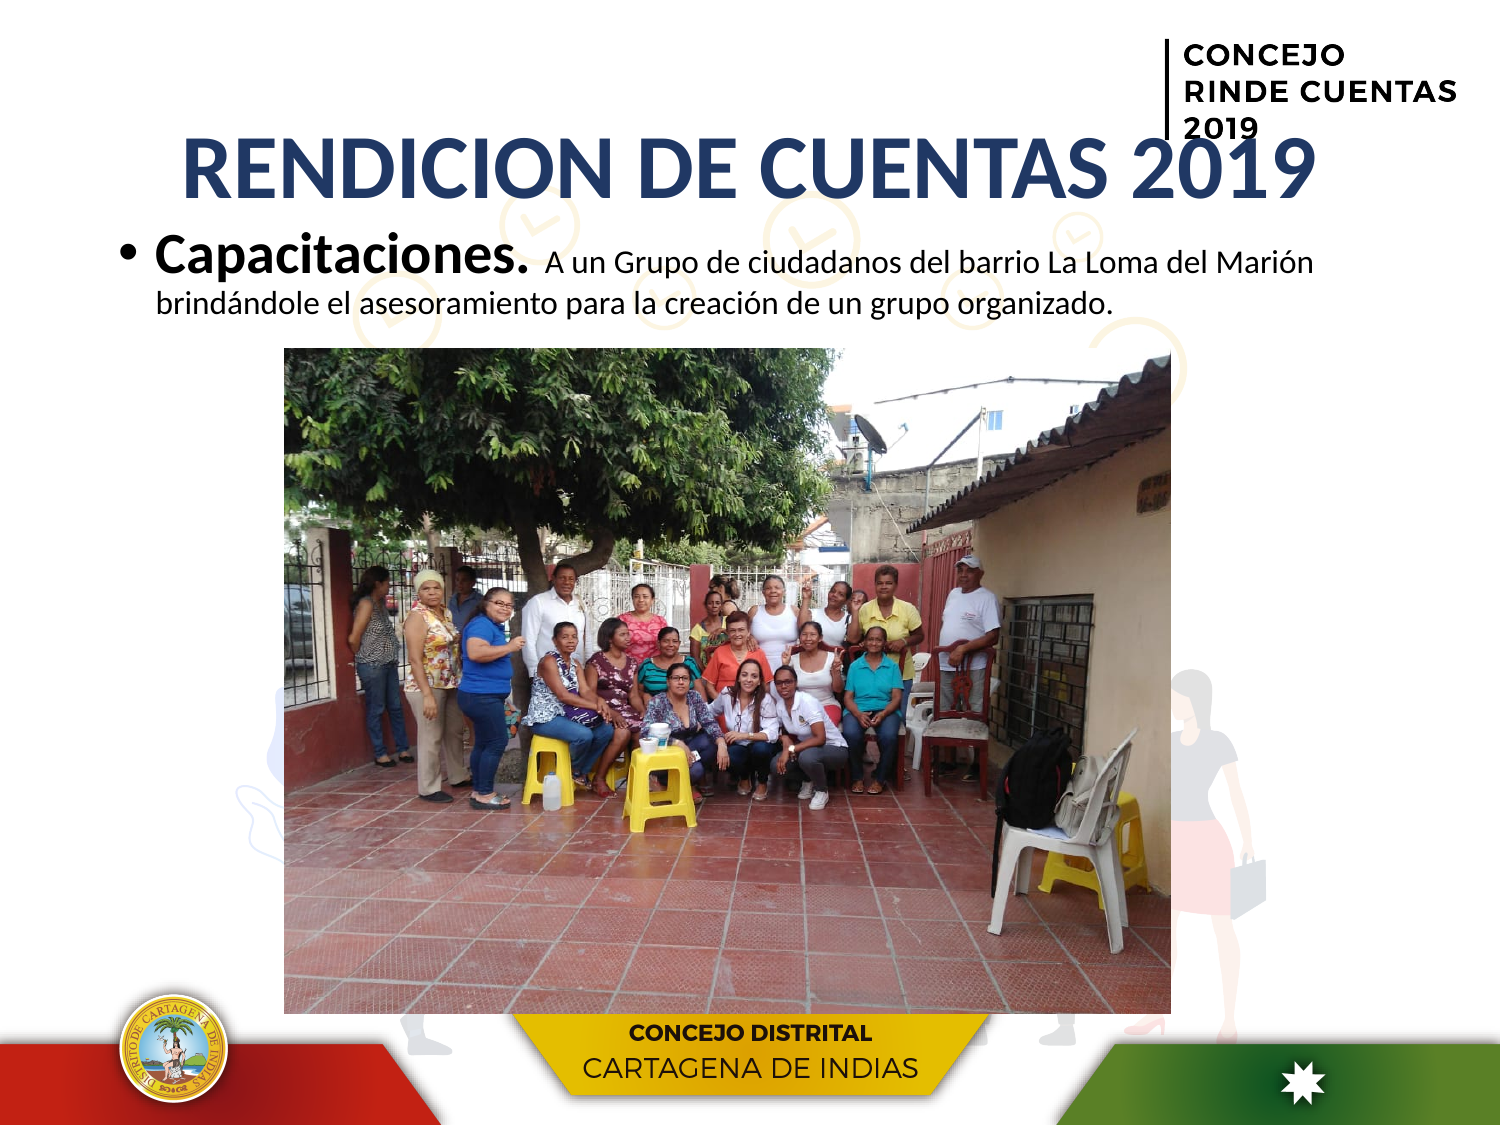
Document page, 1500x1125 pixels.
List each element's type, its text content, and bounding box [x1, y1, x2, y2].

picture [0, 0, 1500, 1125]
title RENDICION DE CUENTAS 2019 [103, 59, 1397, 215]
list Capacitaciones. A un Grupo de ciudadanos del barrio La Loma del Marión brindándole el asesoramiento para la creación de un grupo organizado. [103, 215, 1397, 1014]
